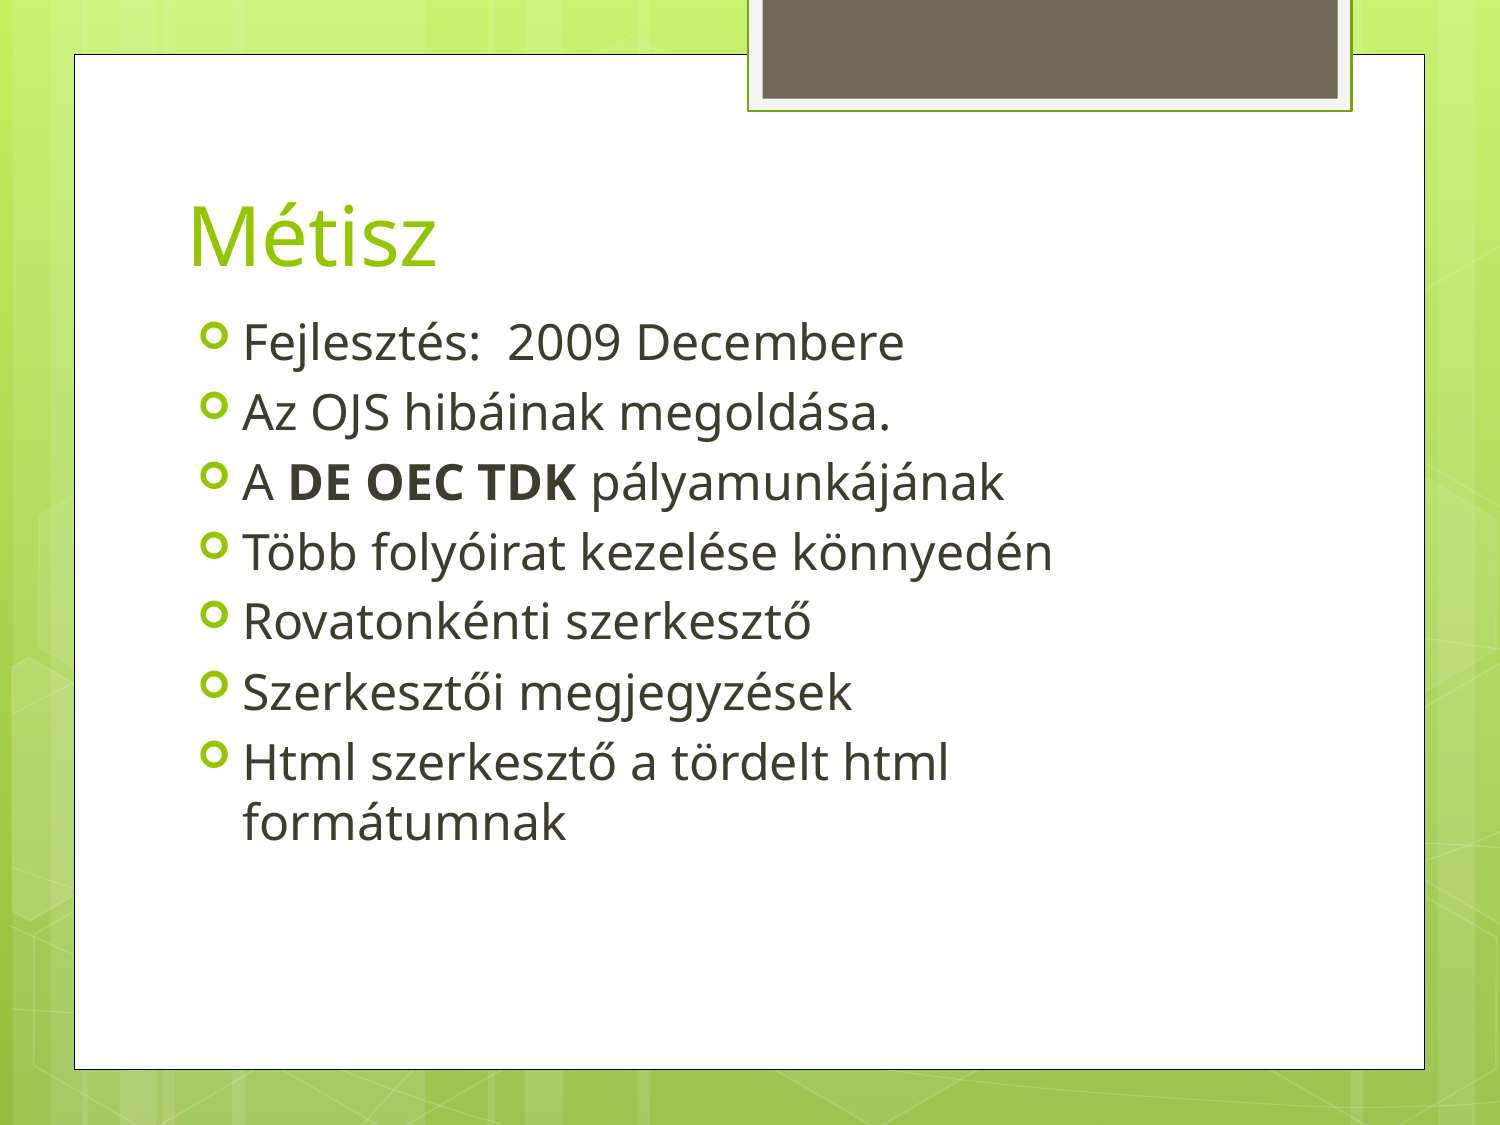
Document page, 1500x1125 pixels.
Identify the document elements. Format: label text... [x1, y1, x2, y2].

list Fejlesztés: 2009 Decembere Az OJS hibáinak megoldása. A DE OEC TDK pályamunkájának Több folyóirat kezelése könnyedén Rovatonkénti szerkesztő Szerkesztői megjegyzések Html szerkesztő a tördelt html formátumnak [171, 302, 1283, 957]
title Métisz [171, 168, 1324, 291]
